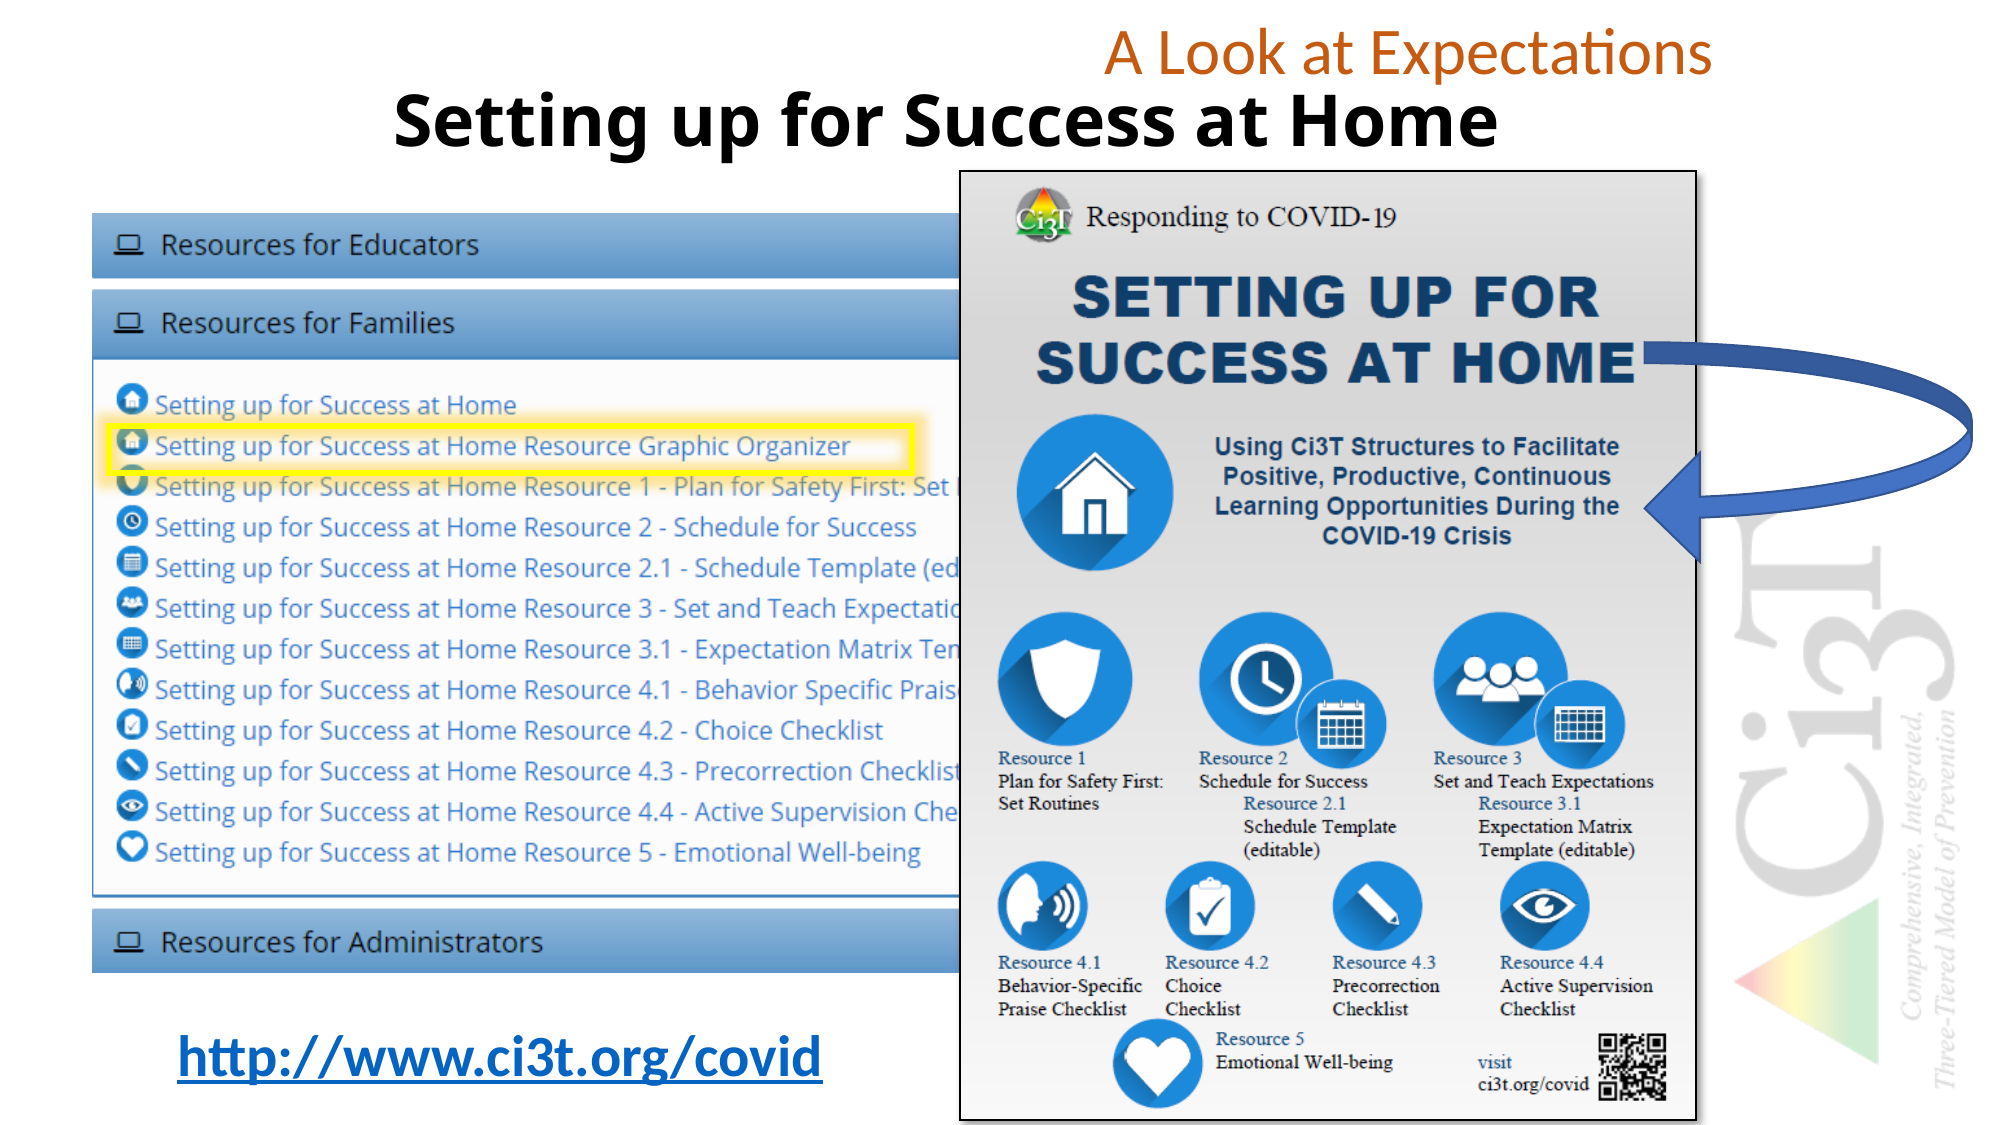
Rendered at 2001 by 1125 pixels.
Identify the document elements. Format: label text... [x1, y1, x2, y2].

picture [91, 172, 1696, 1119]
text_box A Look at Expectations [1014, 0, 2000, 96]
text_box [1696, 342, 1973, 565]
title Setting up for Success at Home [378, 42, 1544, 206]
text_box http://www.ci3t.org/covid [162, 1010, 838, 1096]
